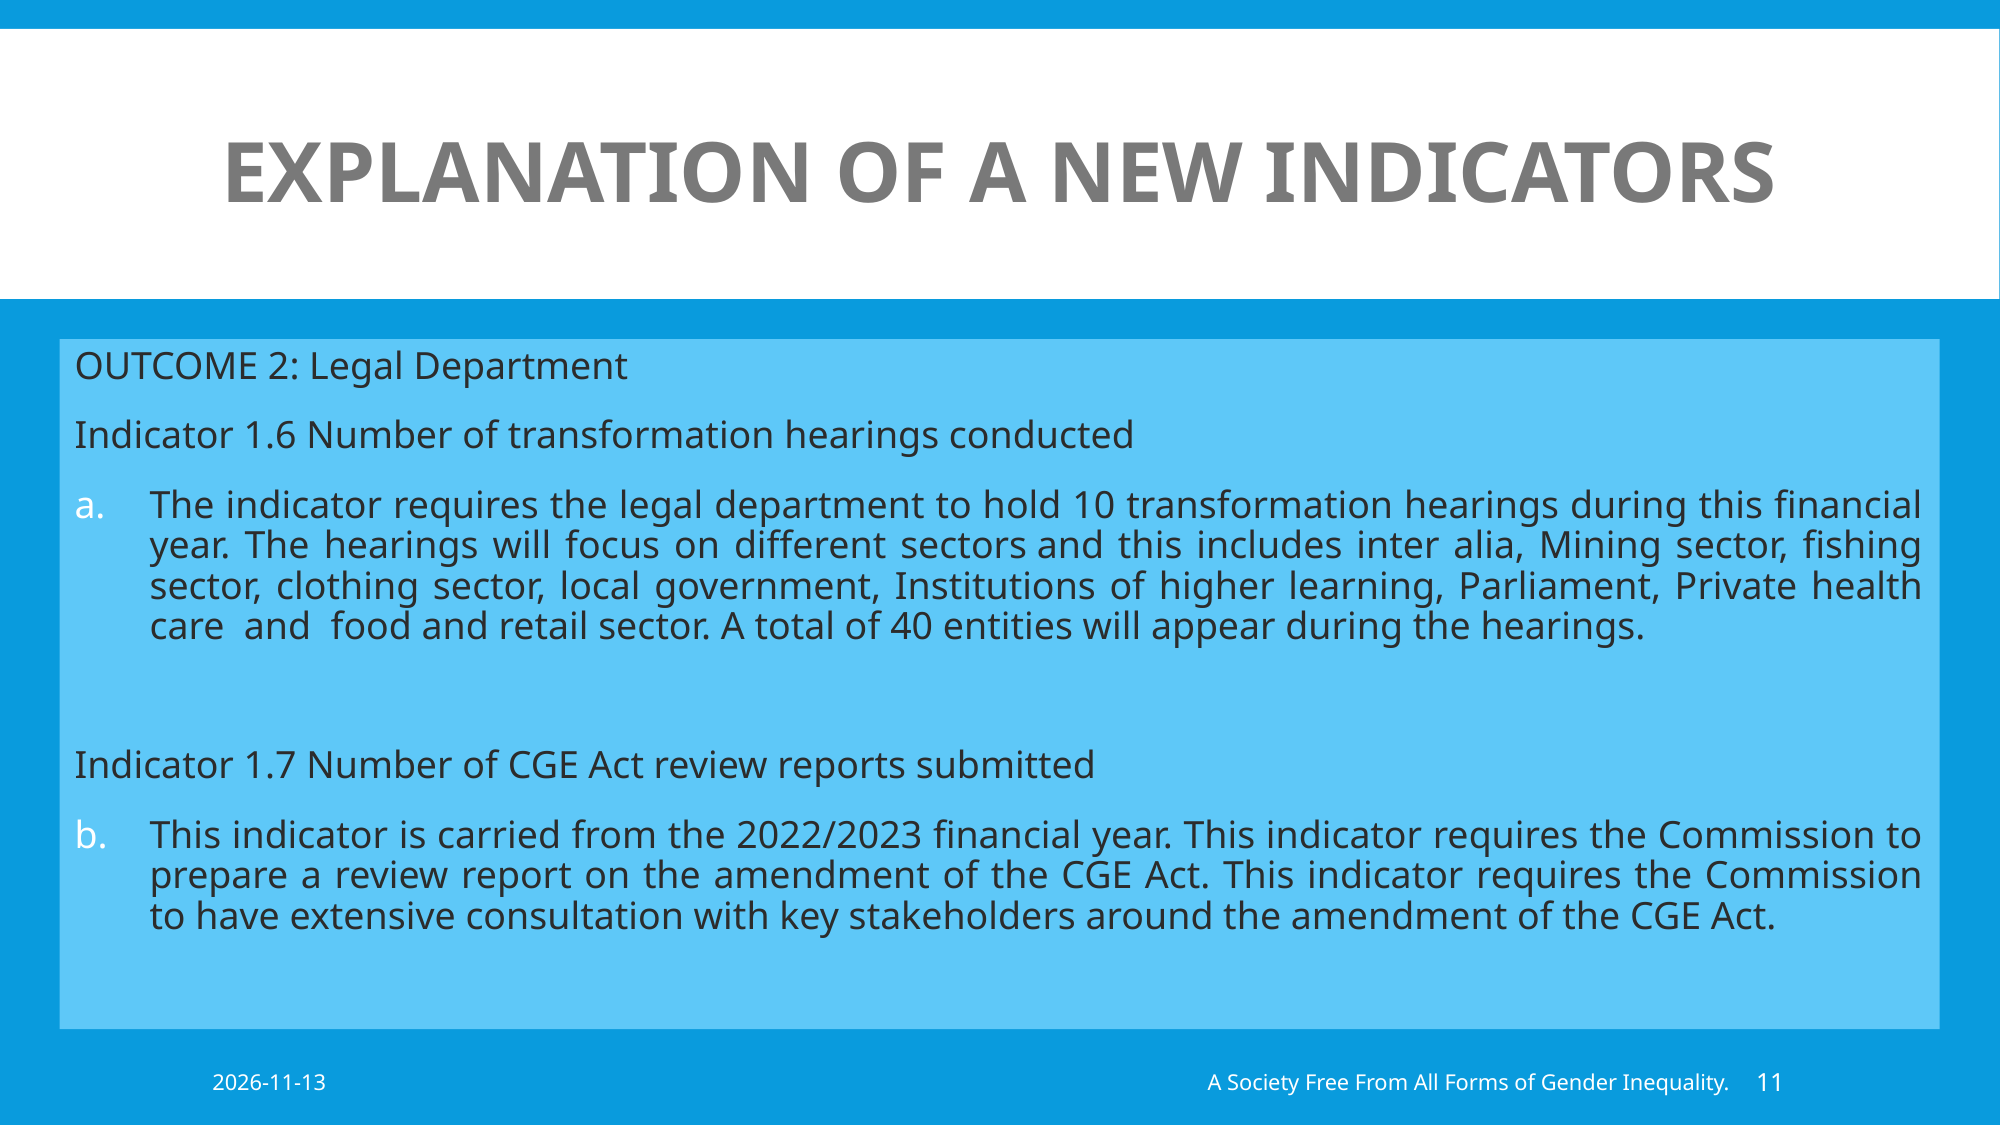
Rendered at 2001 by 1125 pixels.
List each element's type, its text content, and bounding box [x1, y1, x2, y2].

title Explanation OF a New Indicators [206, 96, 1812, 259]
footer A Society Free From All Forms of Gender Inequality. [918, 1053, 1746, 1114]
slide_number 11 [1748, 1053, 1904, 1114]
list OUTCOME 2: Legal Department Indicator 1.6 Number of transformation hearings conducted The indicator requires the legal department to hold 10 transformation hearings during this financial year. The hearings will focus on different sectors and this includes inter alia, Mining sector, fishing sector, clothing sector, local government, Institutions of higher learning, Parliament, Private health care and food and retail sector. A total of 40 entities will appear during the hearings. Indicator 1.7 Number of CGE Act review reports submitted This indicator is carried from the 2022/2023 financial year. This indicator requires the Commission to prepare a review report on the amendment of the CGE Act. This indicator requires the Commission to have extensive consultation with key stakeholders around the amendment of the CGE Act. [59, 339, 1940, 1030]
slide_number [197, 1053, 690, 1114]
